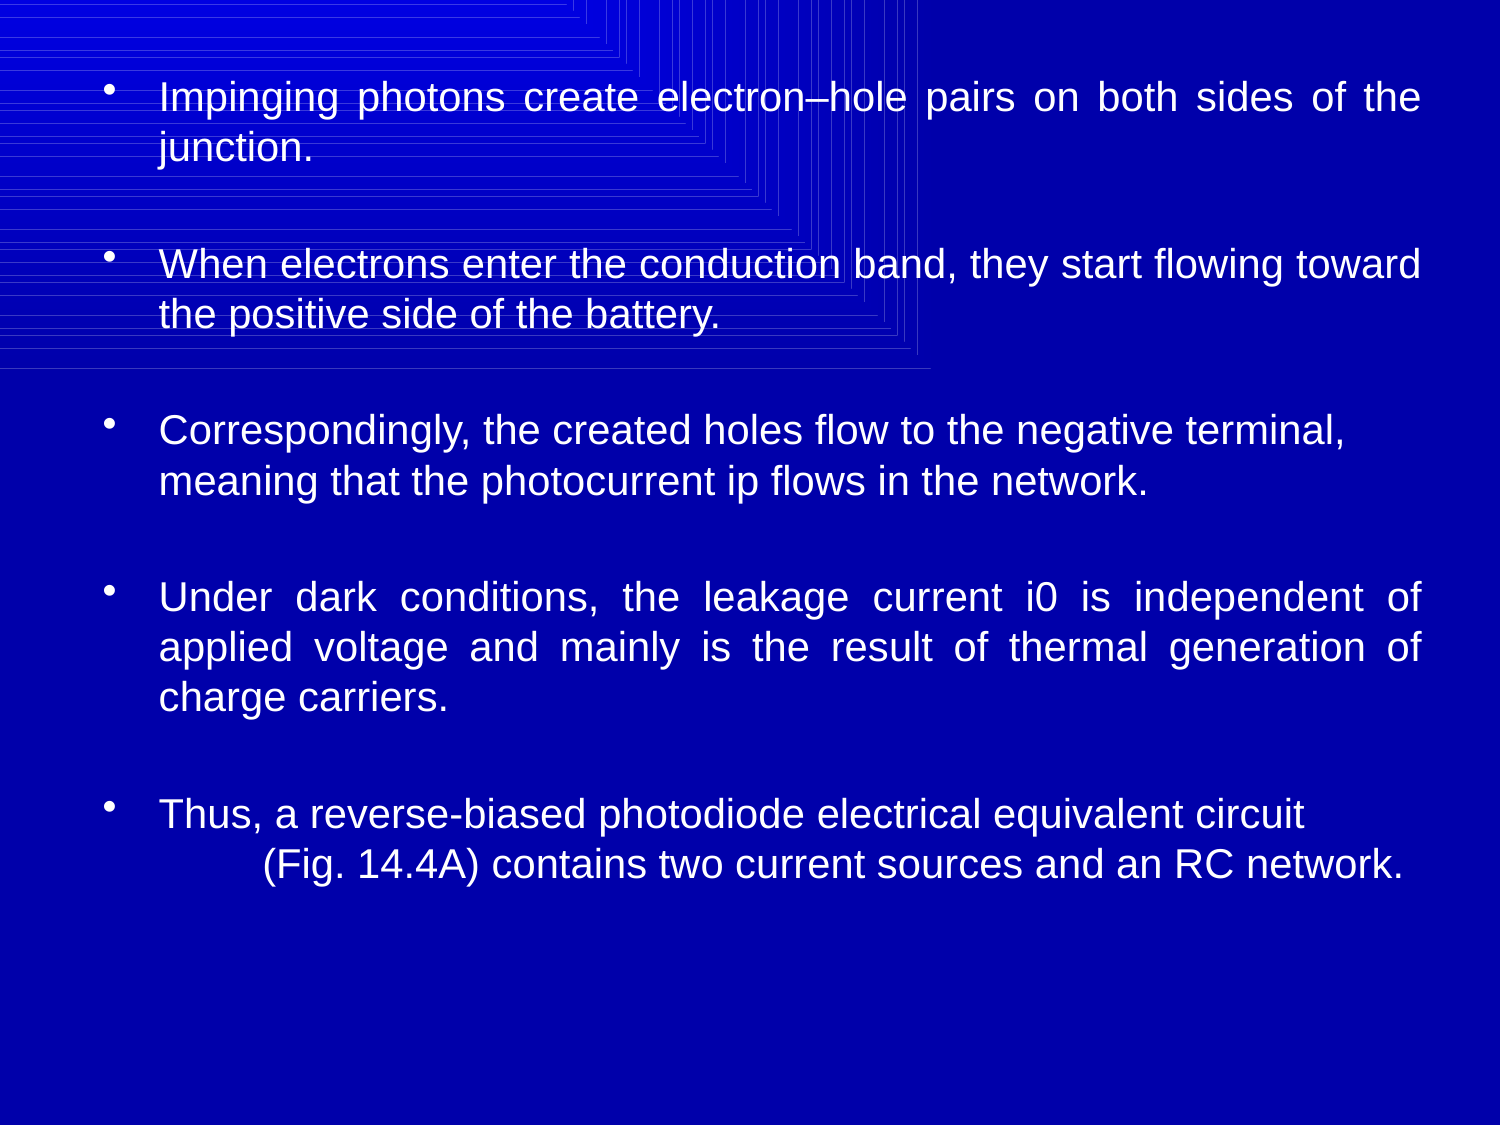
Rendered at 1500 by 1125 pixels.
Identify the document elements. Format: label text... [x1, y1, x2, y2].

list Impinging photons create electron–hole pairs on both sides of the junction. When electrons enter the conduction band, they start flowing toward the positive side of the battery. Correspondingly, the created holes flow to the negative terminal, meaning that the photocurrent ip flows in the network. Under dark conditions, the leakage current i0 is independent of applied voltage and mainly is the result of thermal generation of charge carriers. Thus, a reverse-biased photodiode electrical equivalent circuit (Fig. 14.4A) contains two current sources and an RC network. [87, 62, 1438, 1001]
